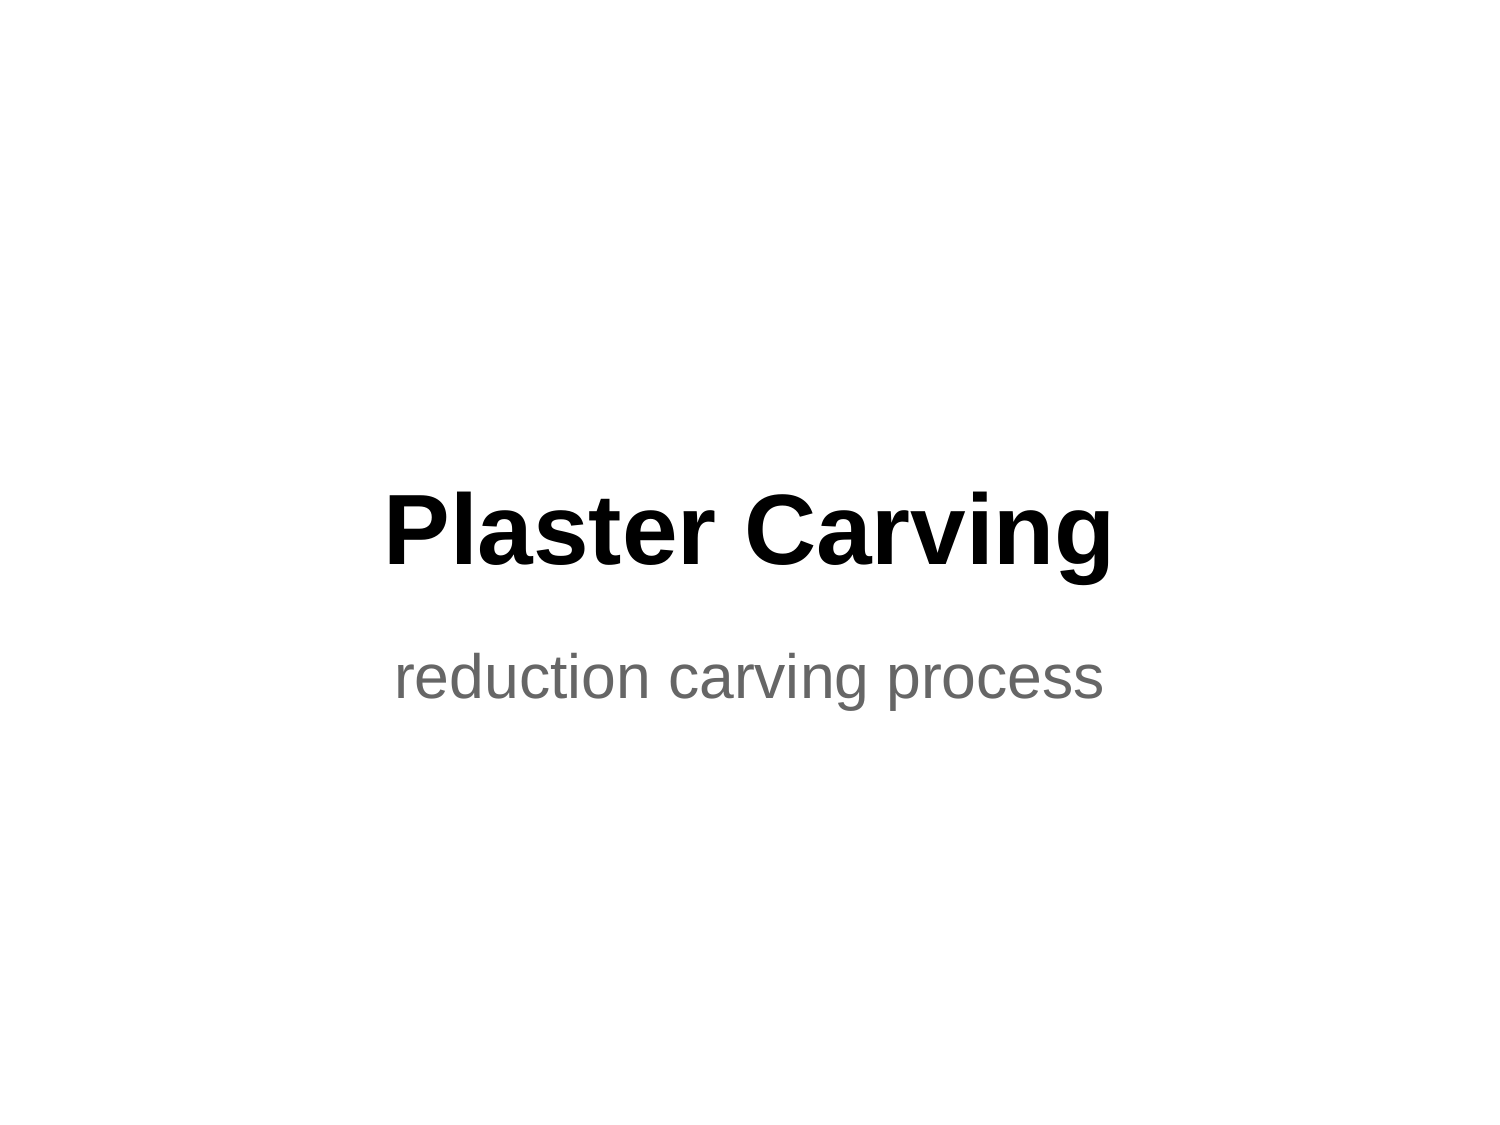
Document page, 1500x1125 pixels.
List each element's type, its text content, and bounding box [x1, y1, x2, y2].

subtitle reduction carving process [112, 621, 1388, 793]
title Plaster Carving [112, 346, 1388, 600]
